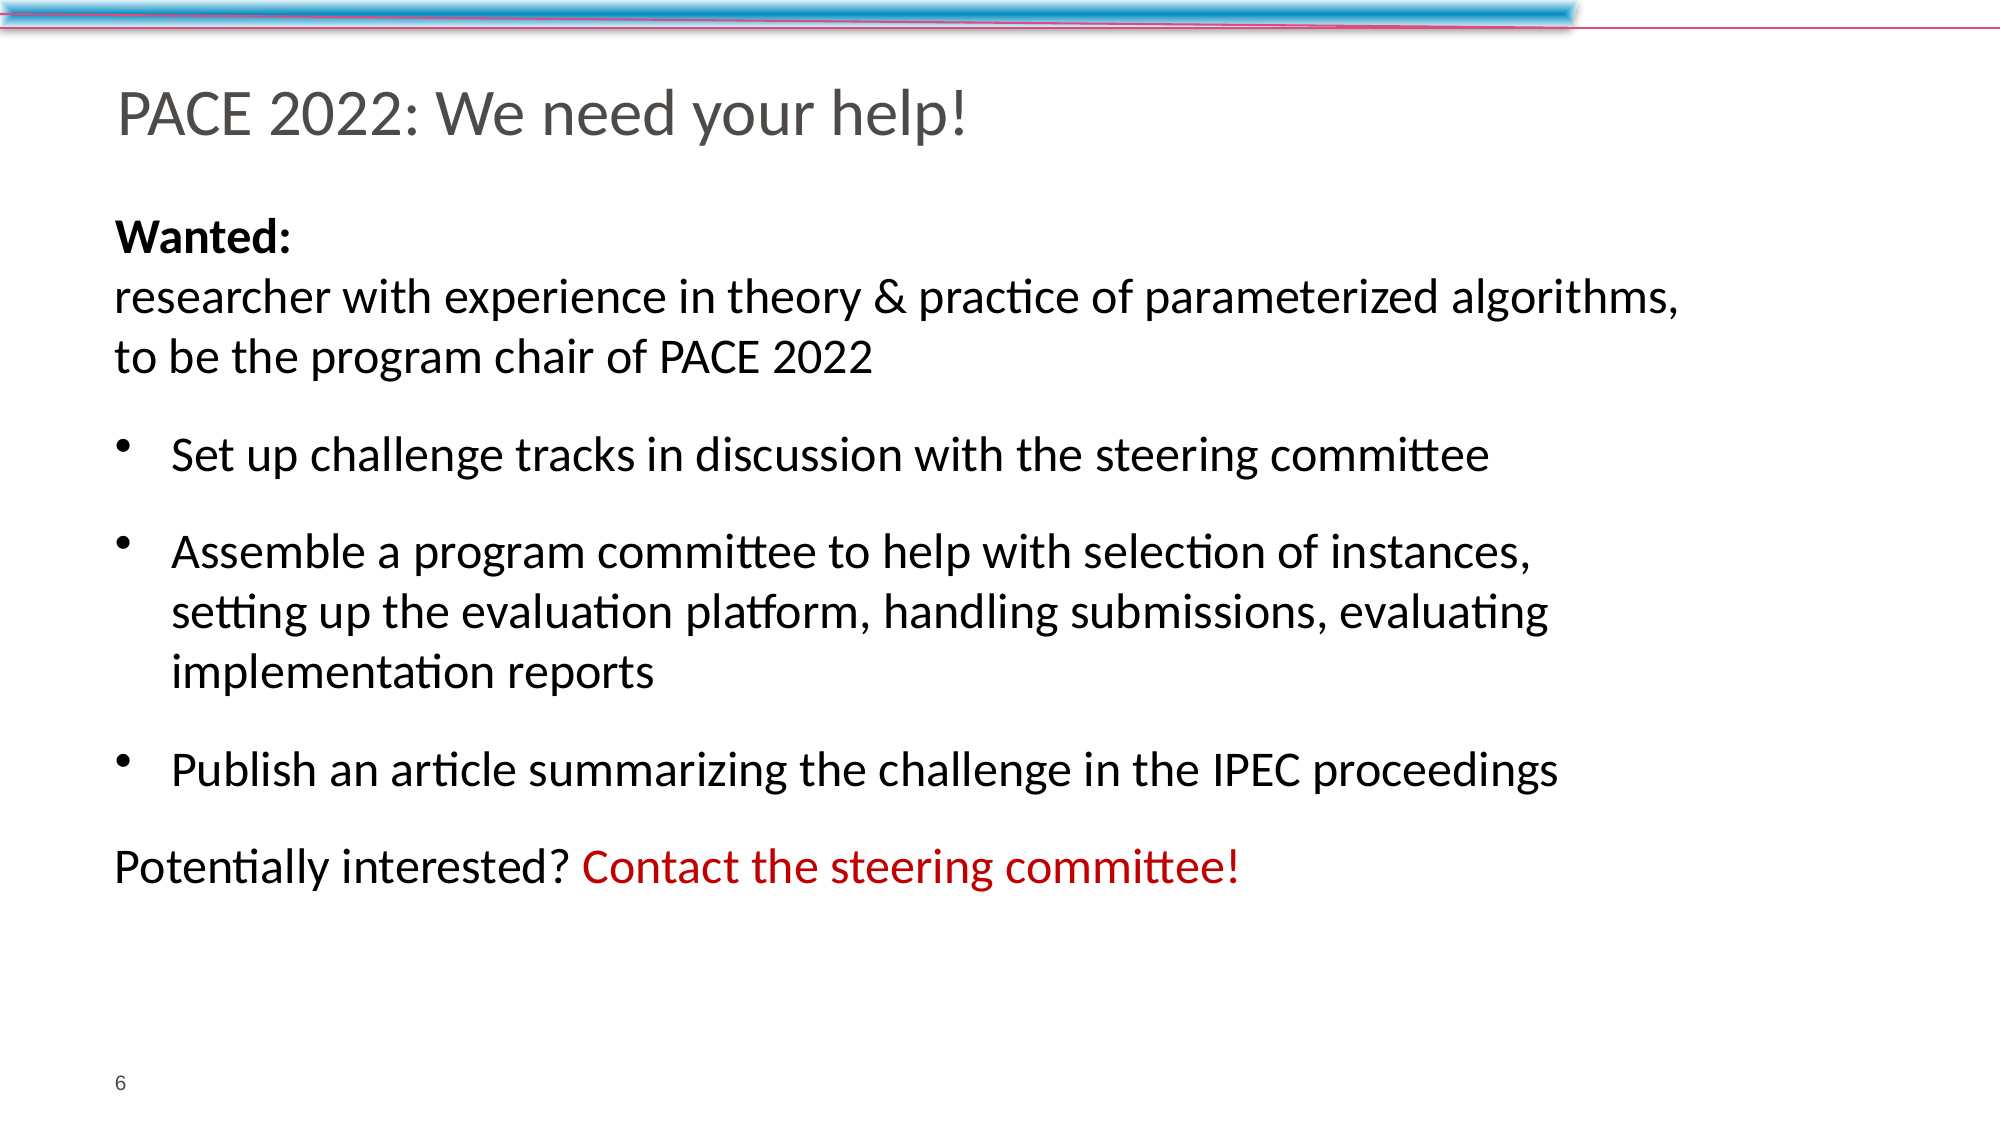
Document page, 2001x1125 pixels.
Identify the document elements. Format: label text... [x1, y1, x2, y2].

slide_number 6 [99, 1069, 528, 1115]
title PACE 2022: We need your help! [102, 57, 1903, 161]
list Wanted: researcher with experience in theory & practice of parameterized algorithms, to be the program chair of PACE 2022 Set up challenge tracks in discussion with the steering committee Assemble a program committee to help with selection of instances, setting up the evaluation platform, handling submissions, evaluating implementation reports Publish an article summarizing the challenge in the IPEC proceedings Potentially interested? Contact the steering committee! [99, 196, 1900, 1005]
